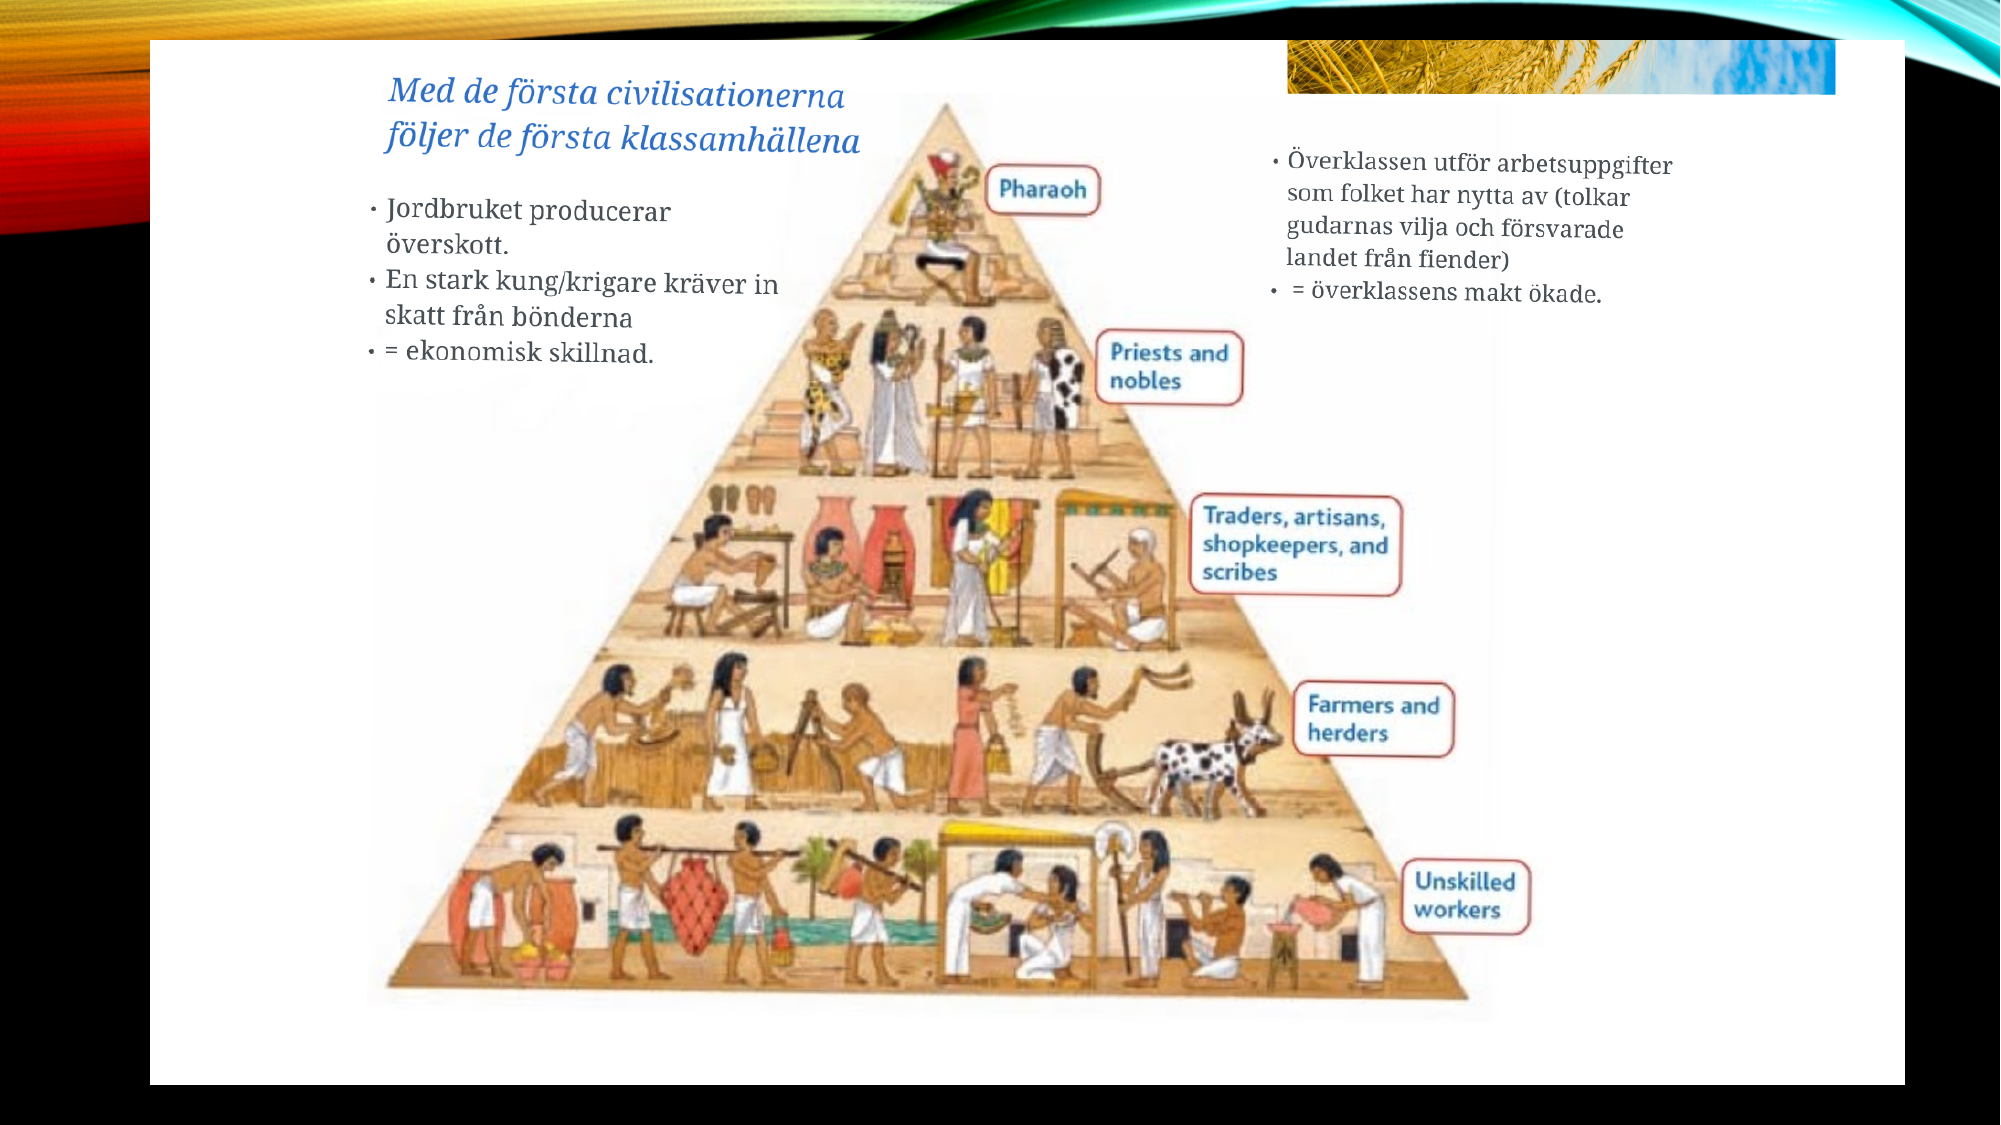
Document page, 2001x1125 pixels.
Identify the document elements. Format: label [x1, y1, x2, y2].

list [150, 40, 1905, 1085]
picture [0, 0, 2000, 237]
